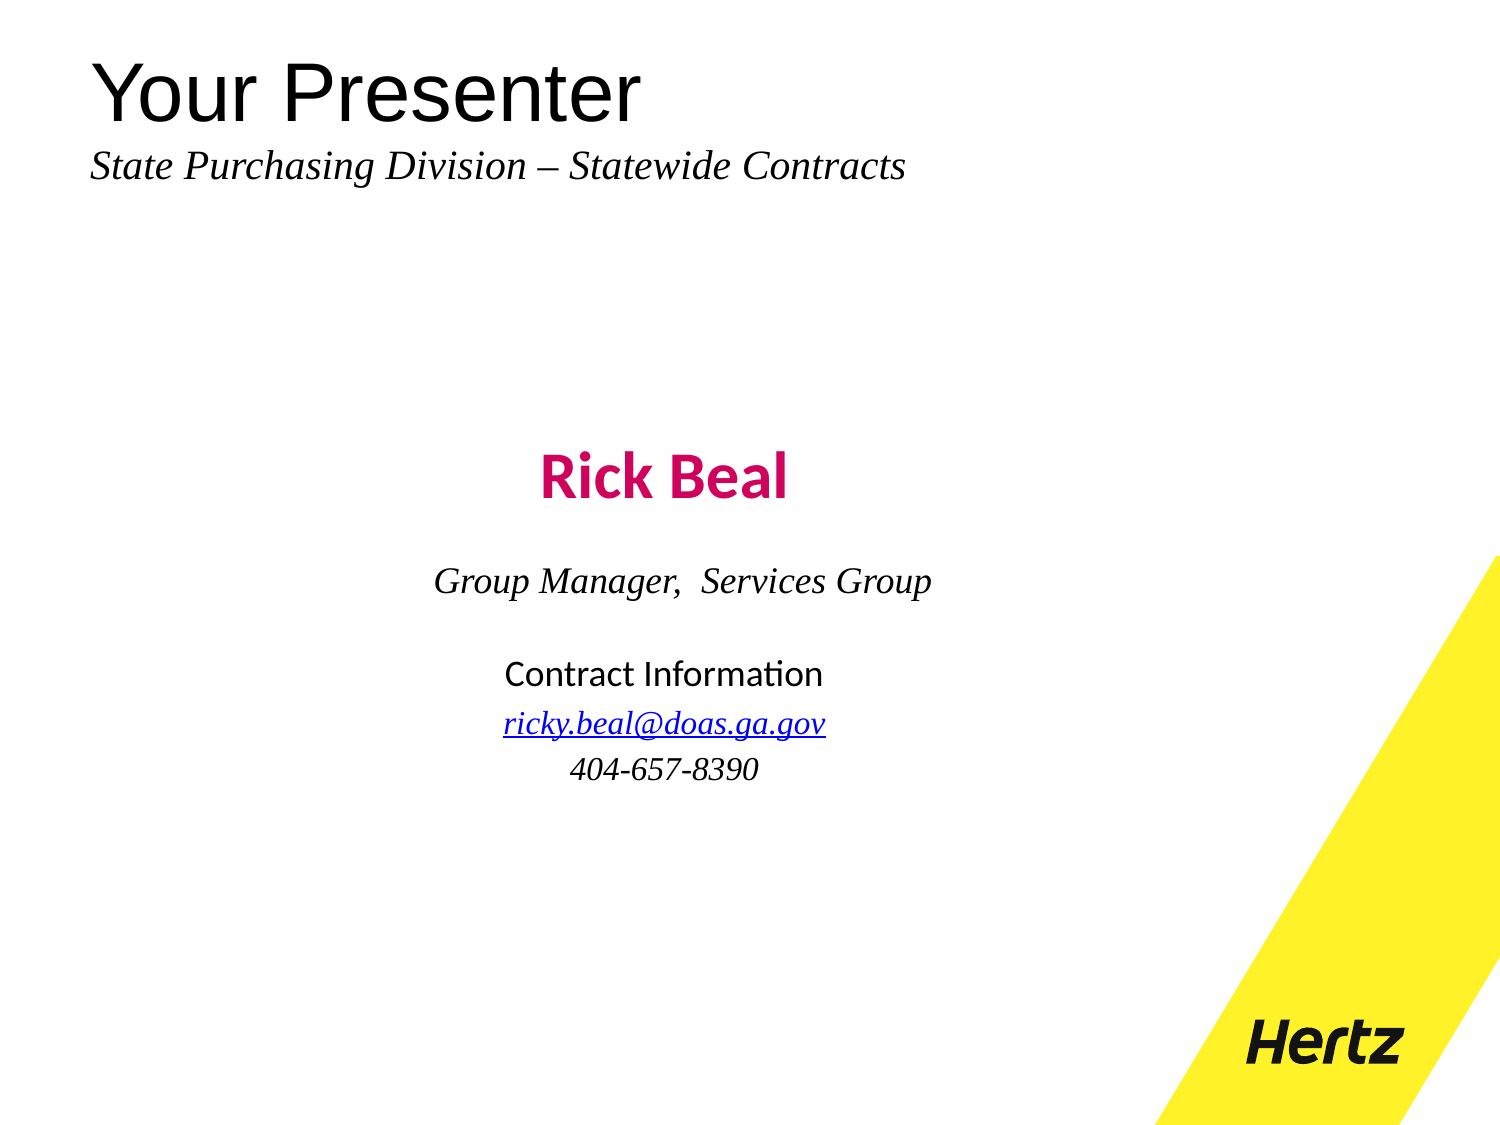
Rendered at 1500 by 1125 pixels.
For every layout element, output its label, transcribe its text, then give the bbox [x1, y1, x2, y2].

list Group Manager, Services Group Contract Information ricky.beal@doas.ga.gov 404-657-8390 [361, 495, 968, 845]
title Your Presenter State Purchasing Division – Statewide Contracts [75, 45, 1425, 182]
text_box Rick Beal [487, 424, 842, 520]
